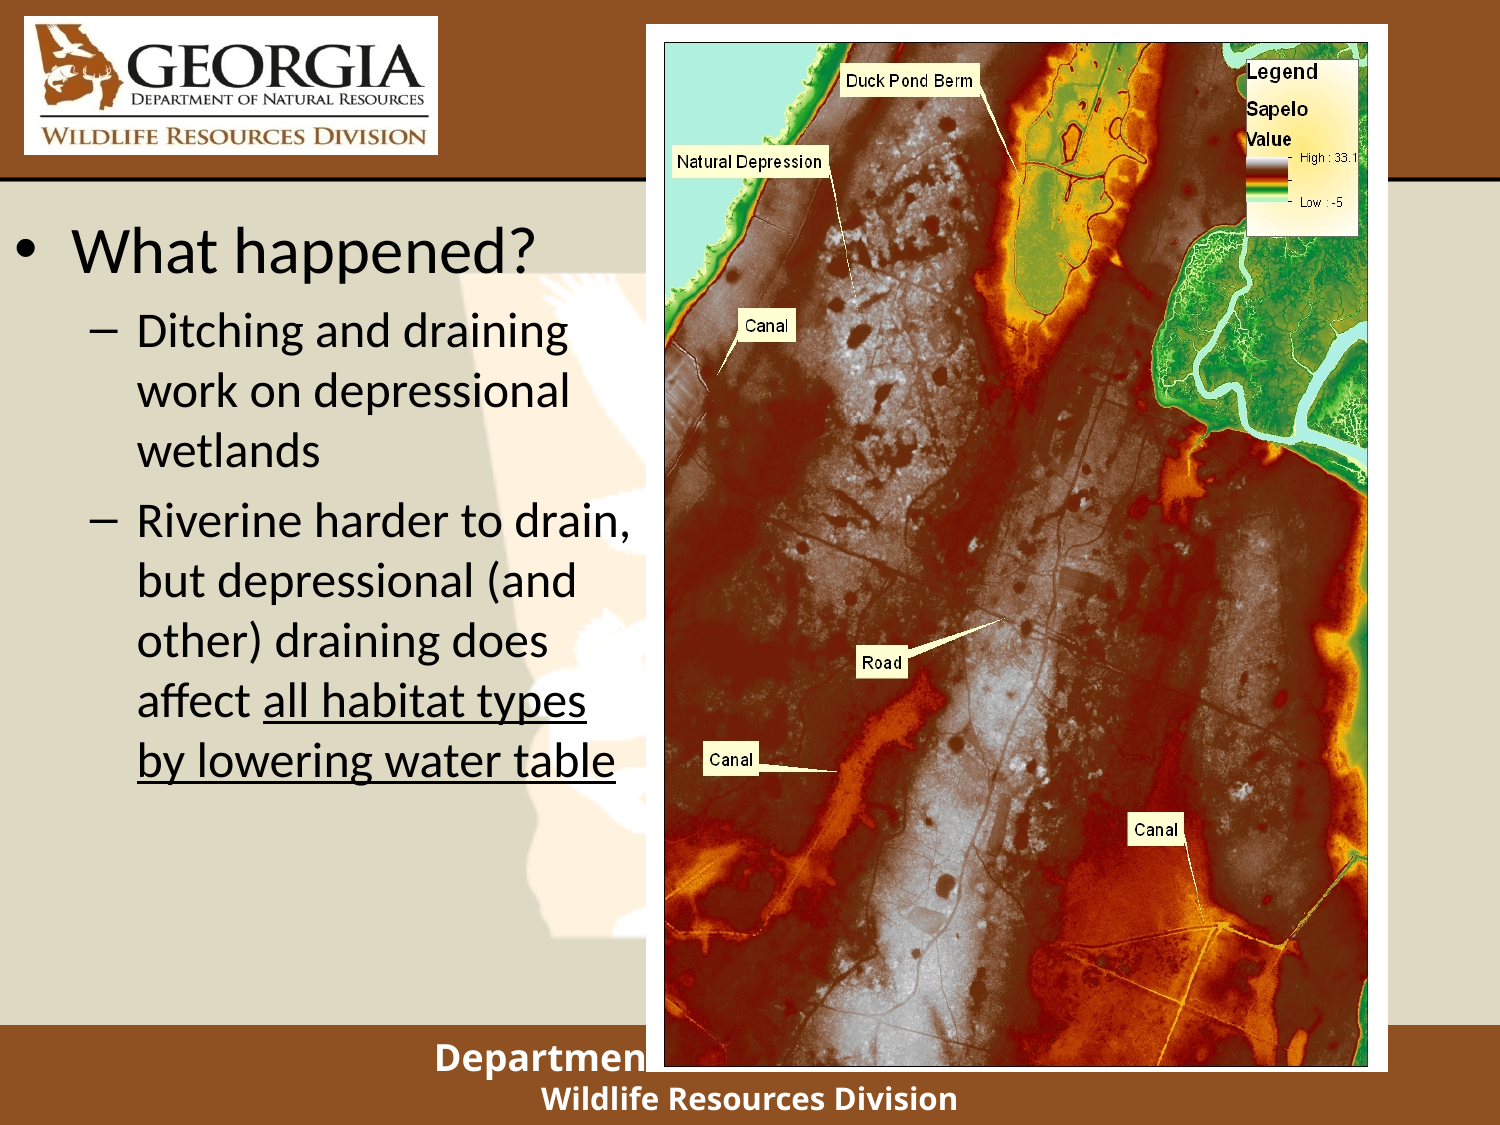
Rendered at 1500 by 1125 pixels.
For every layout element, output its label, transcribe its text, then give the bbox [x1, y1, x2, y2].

picture [638, 24, 1500, 1072]
subtitle [225, 125, 638, 199]
picture [0, 16, 438, 199]
text_box What happened? Ditching and draining work on depressional wetlands Riverine harder to drain, but depressional (and other) draining does affect all habitat types by lowering water table [0, 199, 647, 1125]
